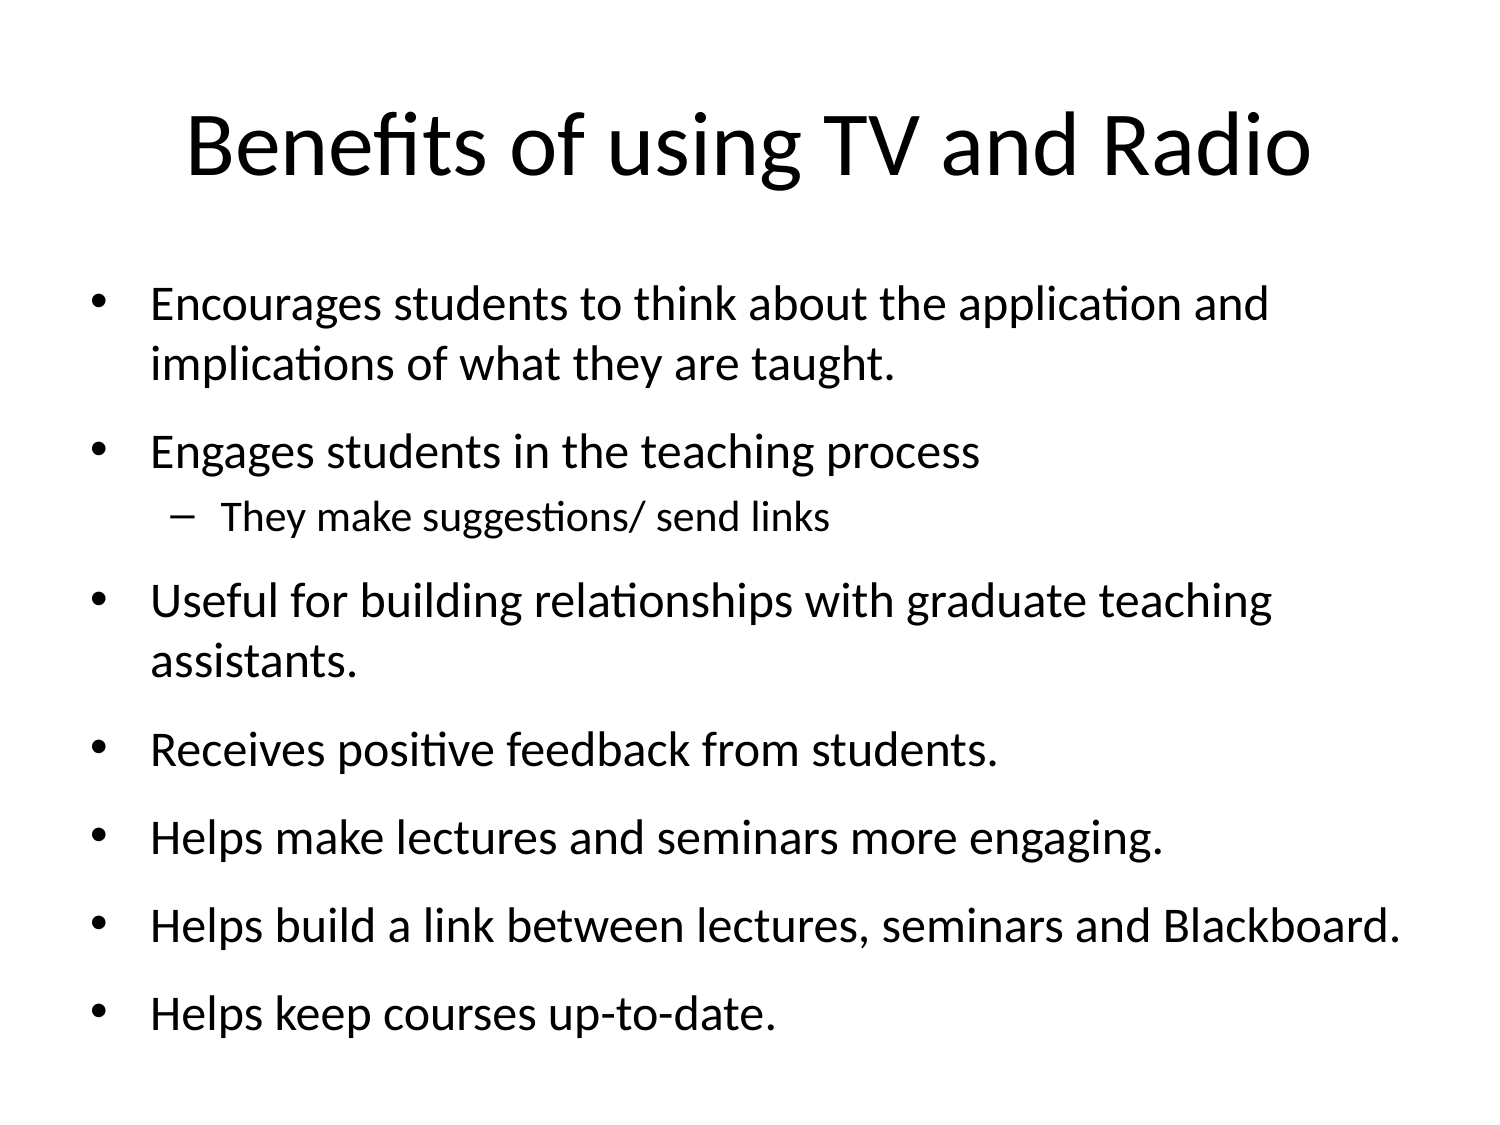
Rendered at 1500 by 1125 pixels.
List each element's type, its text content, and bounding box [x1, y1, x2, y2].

title Benefits of using TV and Radio [75, 45, 1425, 233]
list Encourages students to think about the application and implications of what they are taught. Engages students in the teaching process They make suggestions/ send links Useful for building relationships with graduate teaching assistants. Receives positive feedback from students. Helps make lectures and seminars more engaging. Helps build a link between lectures, seminars and Blackboard. Helps keep courses up-to-date. [75, 262, 1425, 1059]
